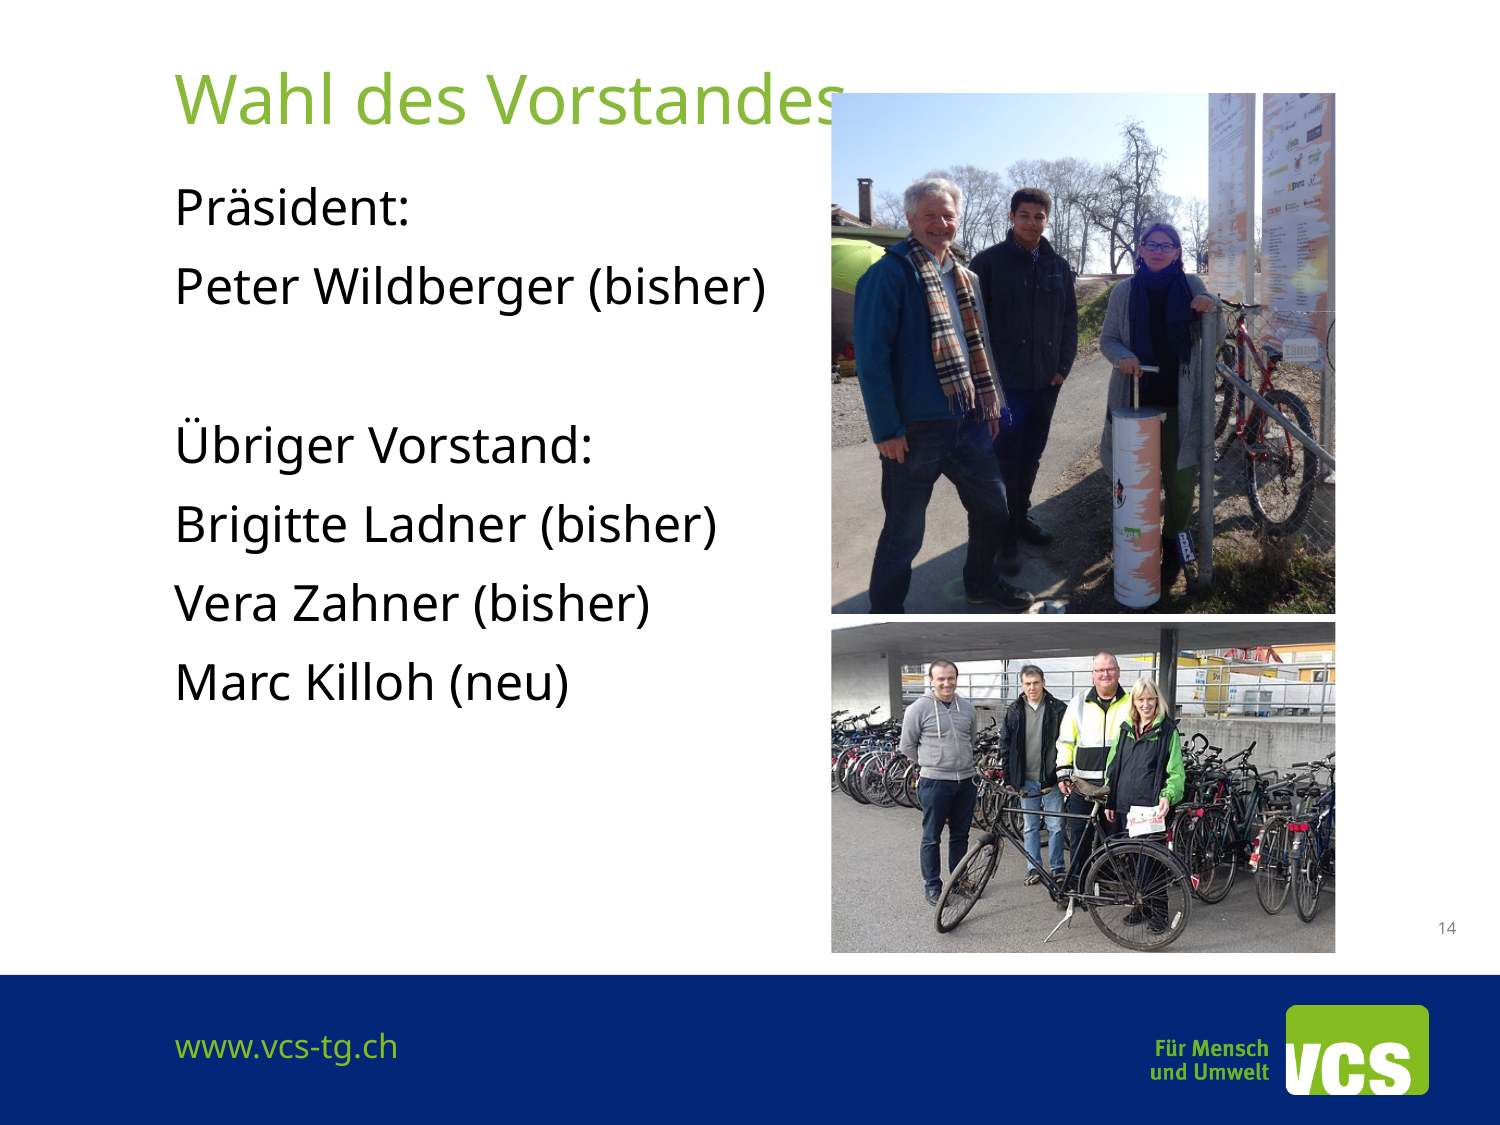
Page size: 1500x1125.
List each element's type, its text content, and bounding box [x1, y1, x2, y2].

picture [831, 621, 1336, 953]
title Wahl des Vorstandes [174, 50, 1425, 138]
picture [823, 93, 1344, 614]
list Präsident: Peter Wildberger (bisher) Übriger Vorstand: Brigitte Ladner (bisher) Vera Zahner (bisher) Marc Killoh (neu) [174, 177, 1427, 916]
picture [1151, 1005, 1429, 1095]
